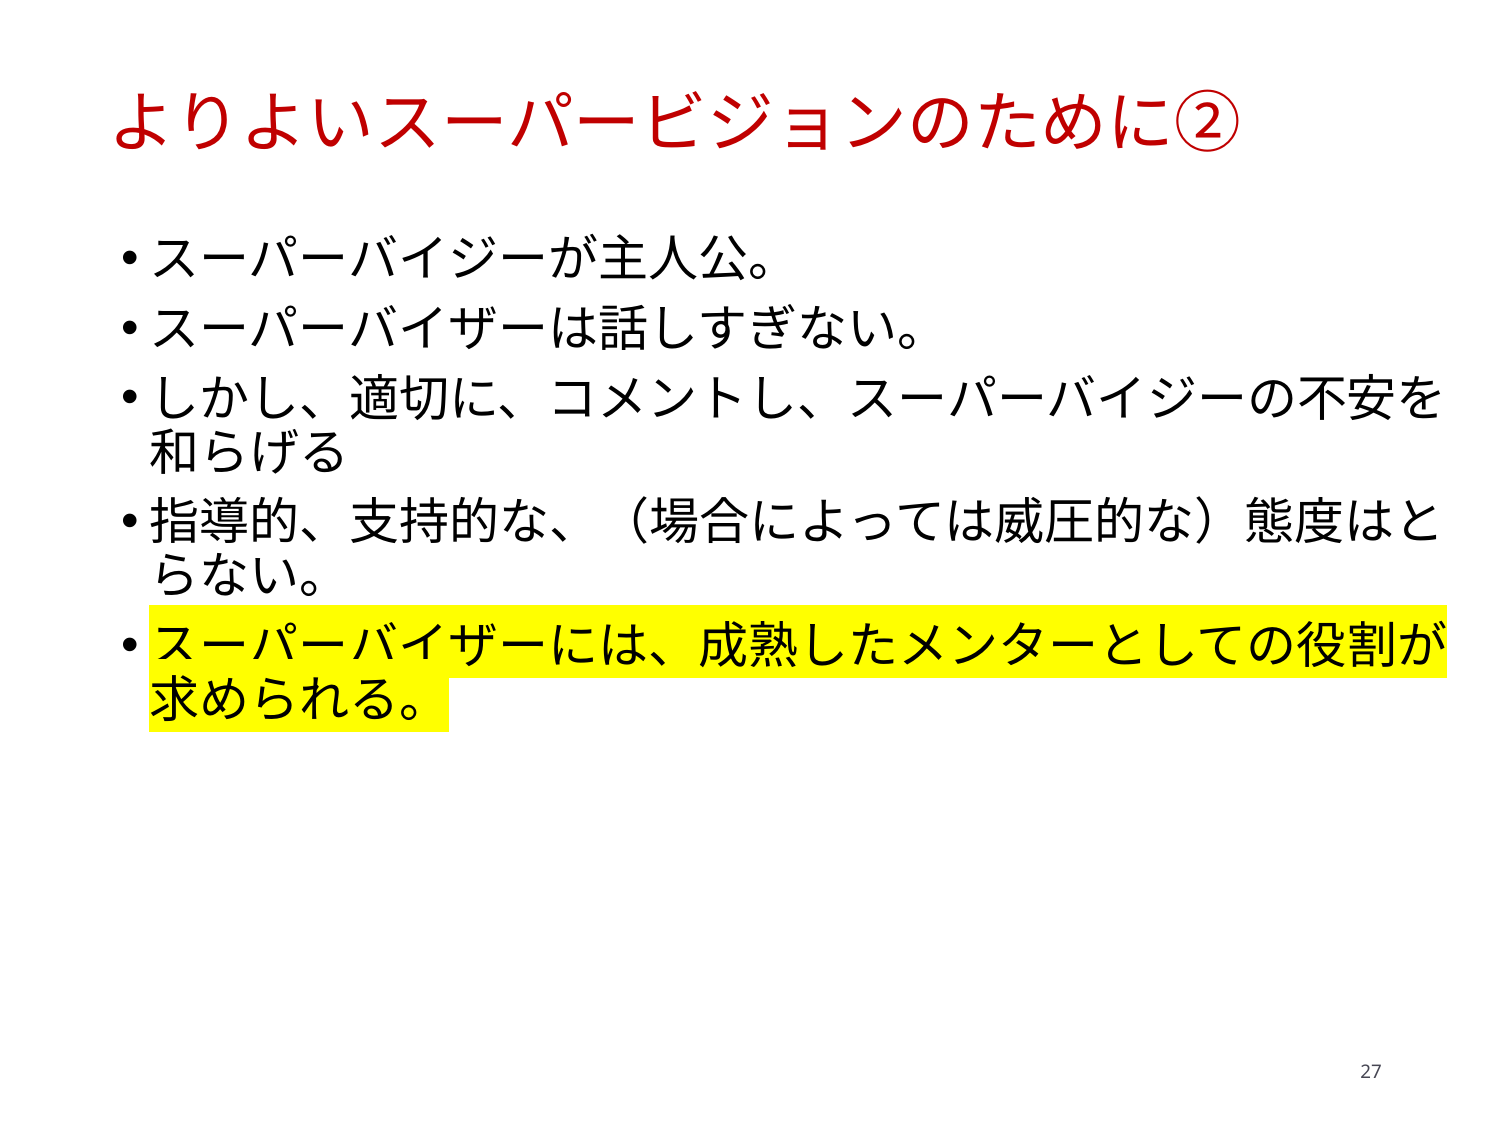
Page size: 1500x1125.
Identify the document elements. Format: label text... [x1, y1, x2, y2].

title よりよいスーパービジョンのために② [93, 47, 1388, 204]
list スーパーバイジーが主人公。 スーパーバイザーは話しすぎない。 しかし、適切に、コメントし、スーパーバイジーの不安を和らげる 指導的、支持的な、（場合によっては威圧的な）態度はとらない。 スーパーバイザーには、成熟したメンターとしての役割が求められる。 [106, 226, 1463, 940]
slide_number 27 [1059, 1042, 1397, 1103]
